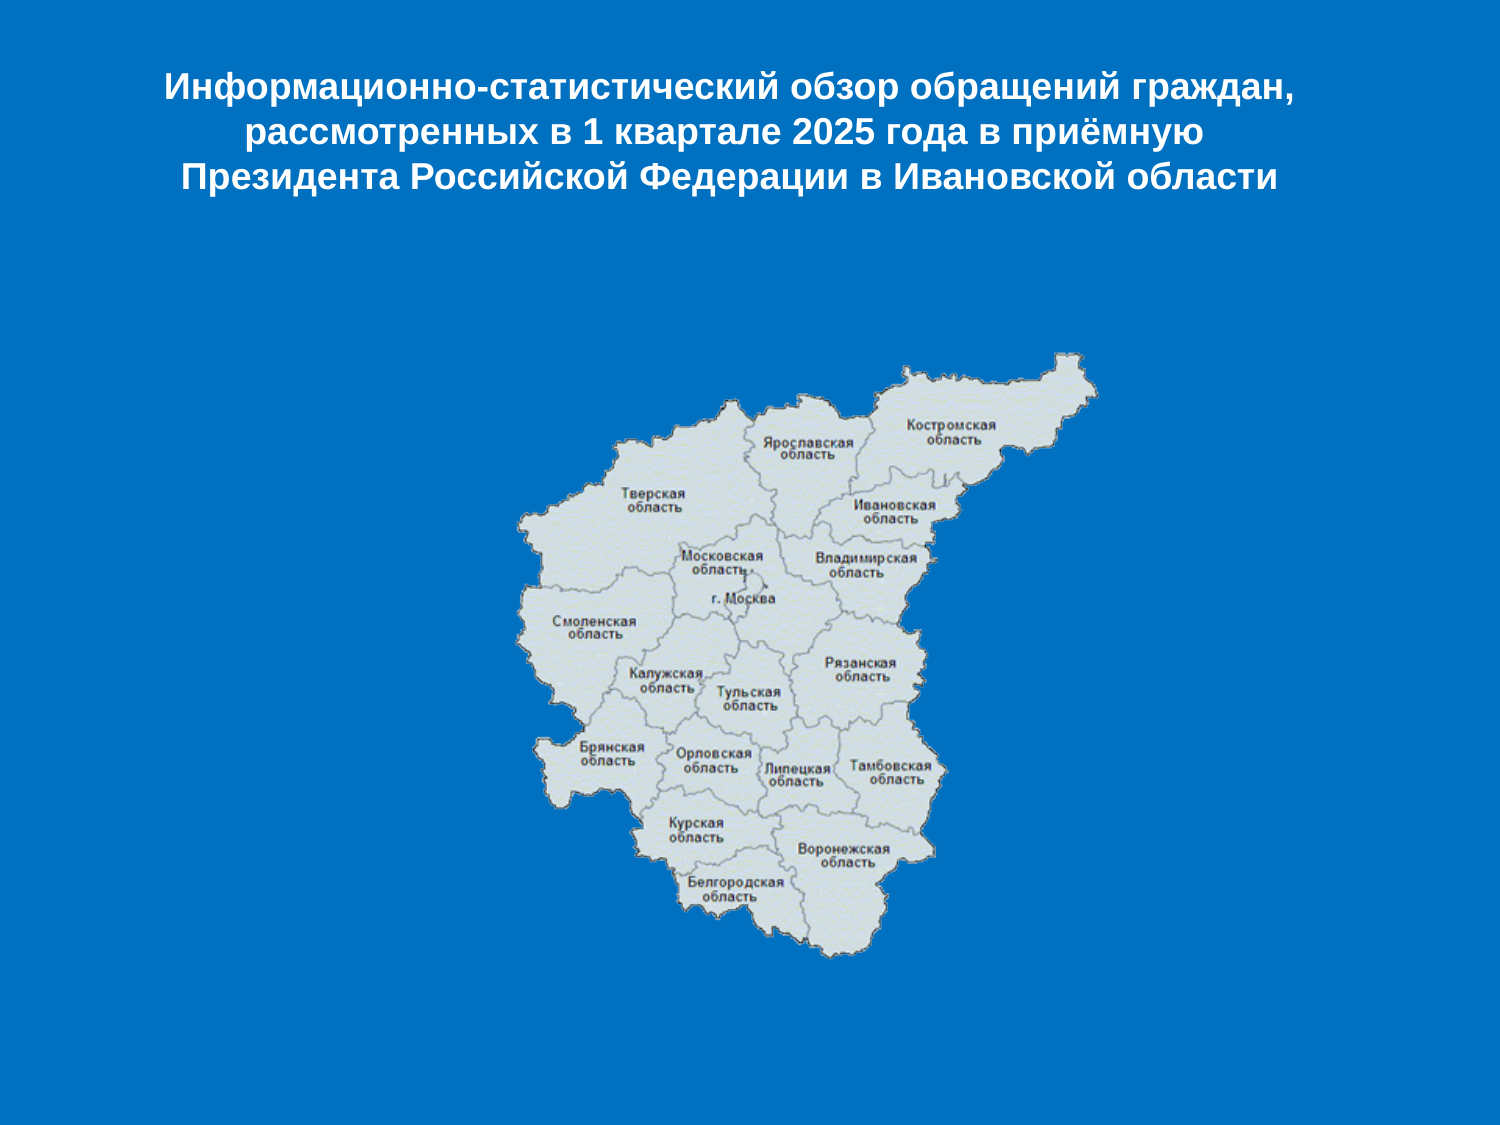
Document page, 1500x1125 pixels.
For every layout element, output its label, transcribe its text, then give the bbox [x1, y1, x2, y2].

text_box Информационно-статистический обзор обращений граждан, рассмотренных в 1 квартале 2025 года в приёмную Президента Российской Федерации в Ивановской области [63, 54, 1386, 205]
picture [507, 350, 1111, 967]
